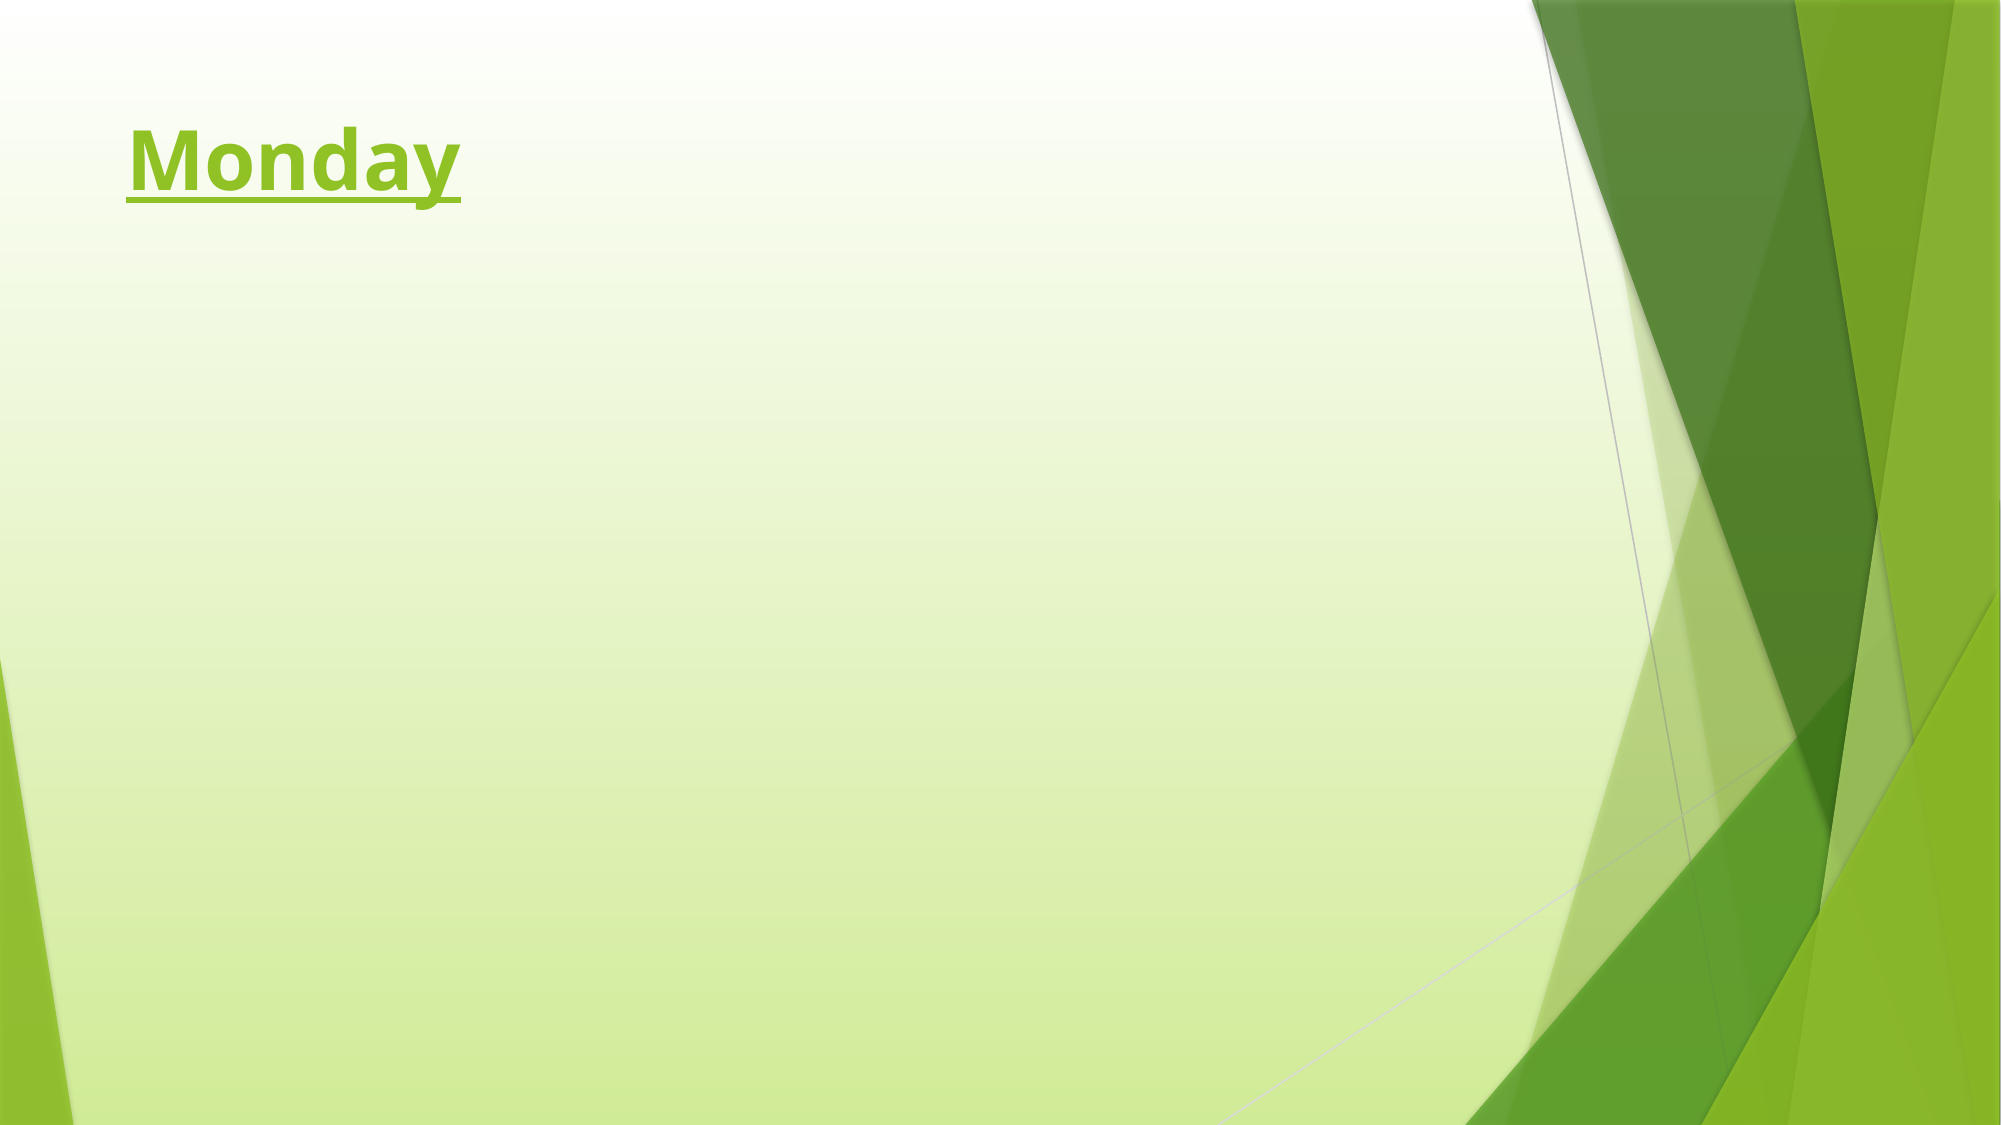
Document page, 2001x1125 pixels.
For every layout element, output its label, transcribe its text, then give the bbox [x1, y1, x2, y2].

title Monday [111, 99, 1522, 317]
